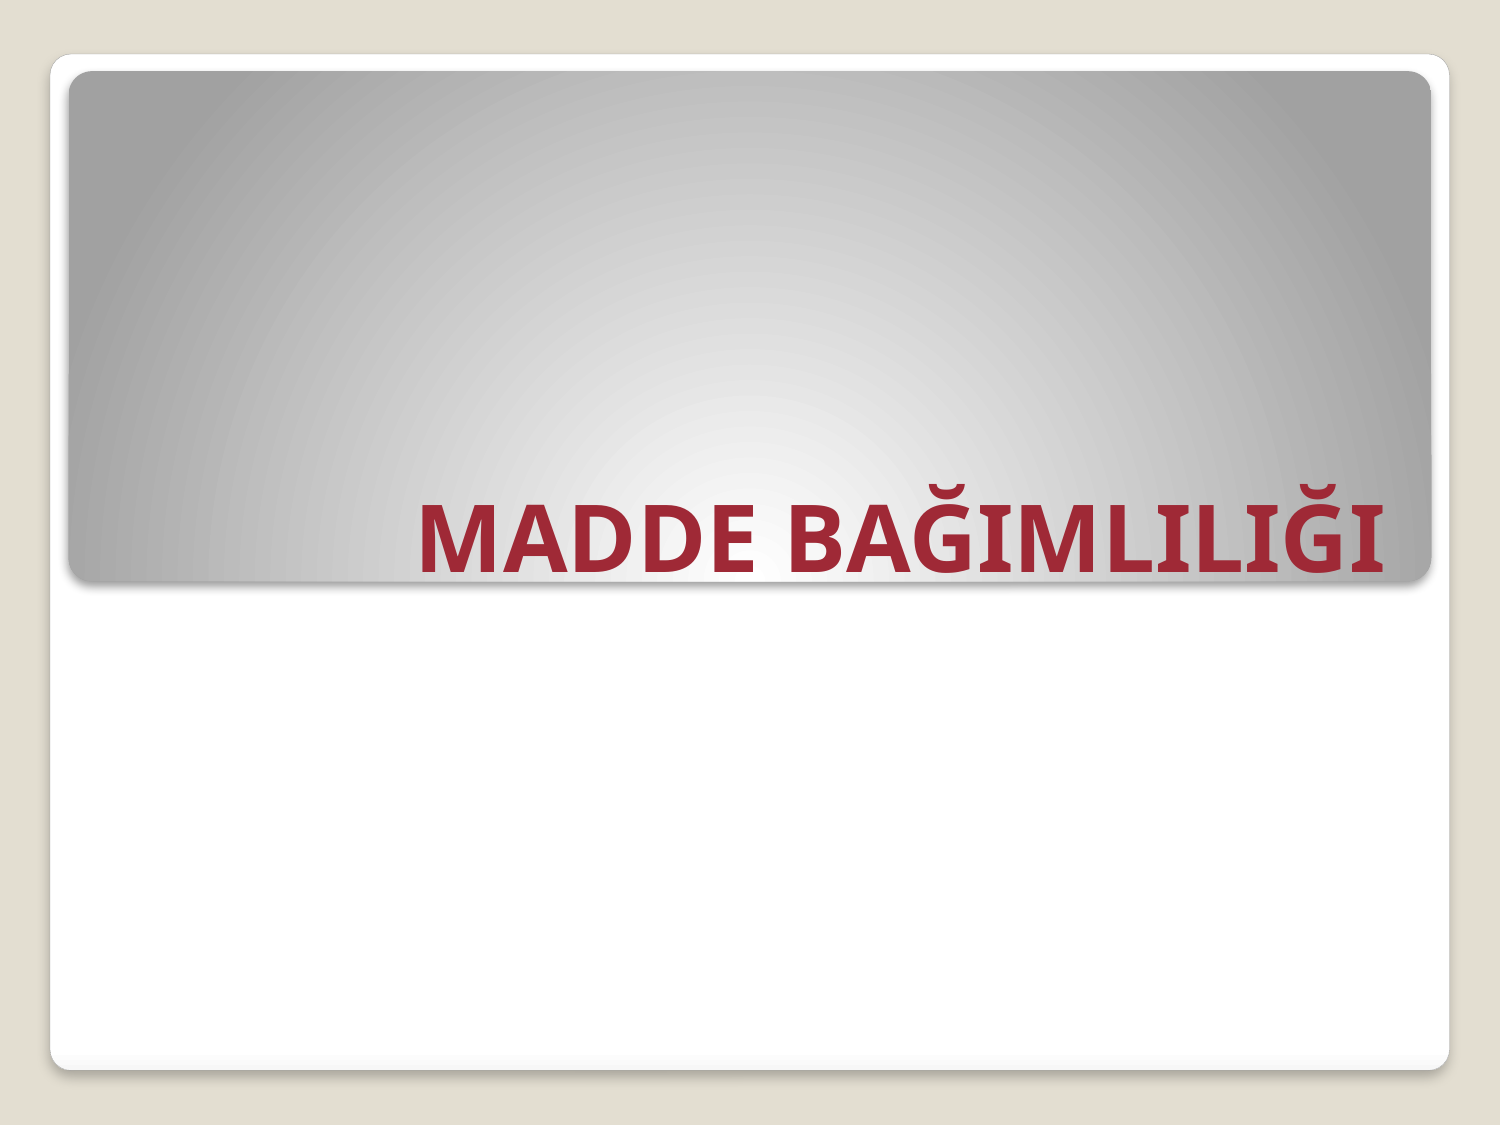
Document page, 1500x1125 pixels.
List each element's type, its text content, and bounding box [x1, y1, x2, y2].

title MADDE BAĞIMLILIĞI [118, 298, 1394, 599]
